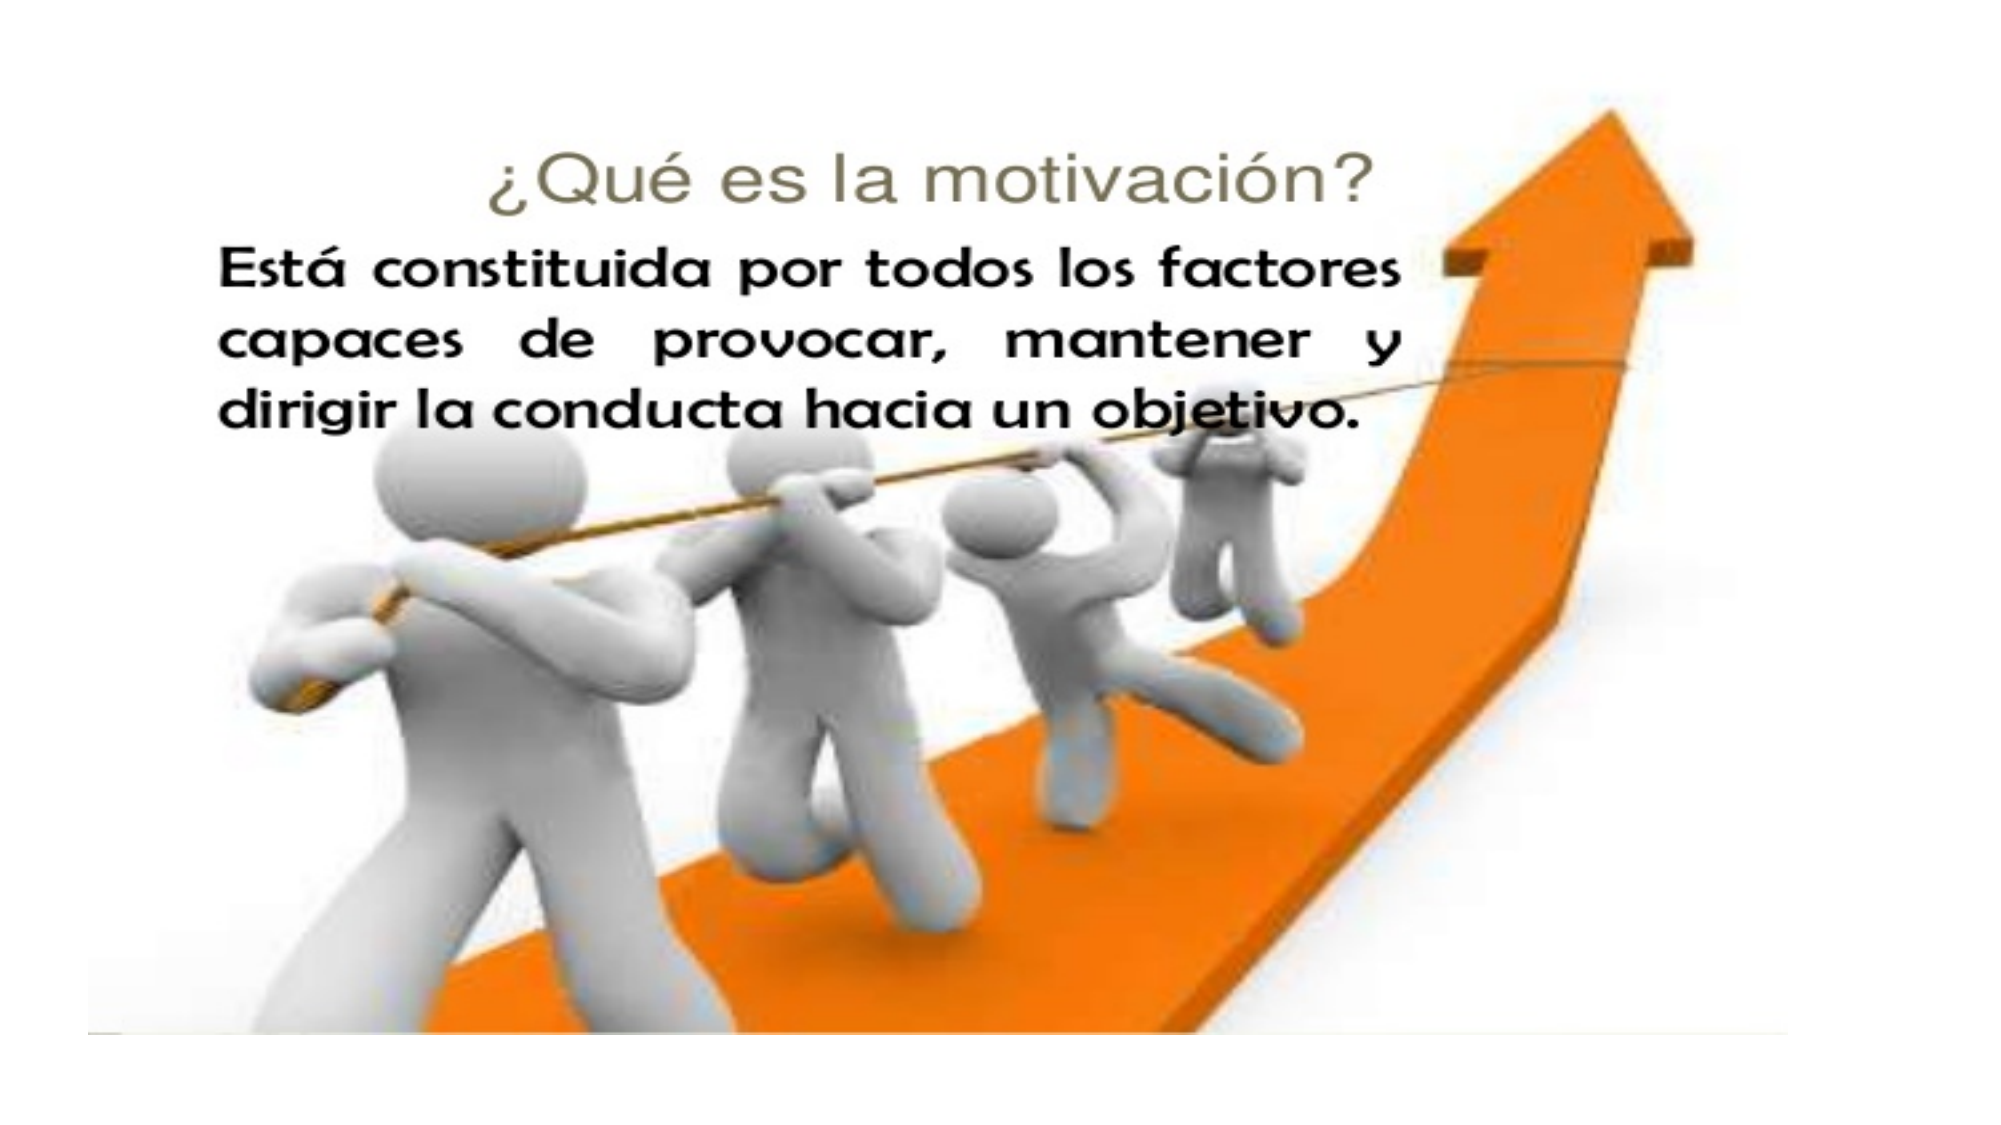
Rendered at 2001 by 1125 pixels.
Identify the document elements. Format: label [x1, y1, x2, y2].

picture [88, 40, 1788, 1035]
